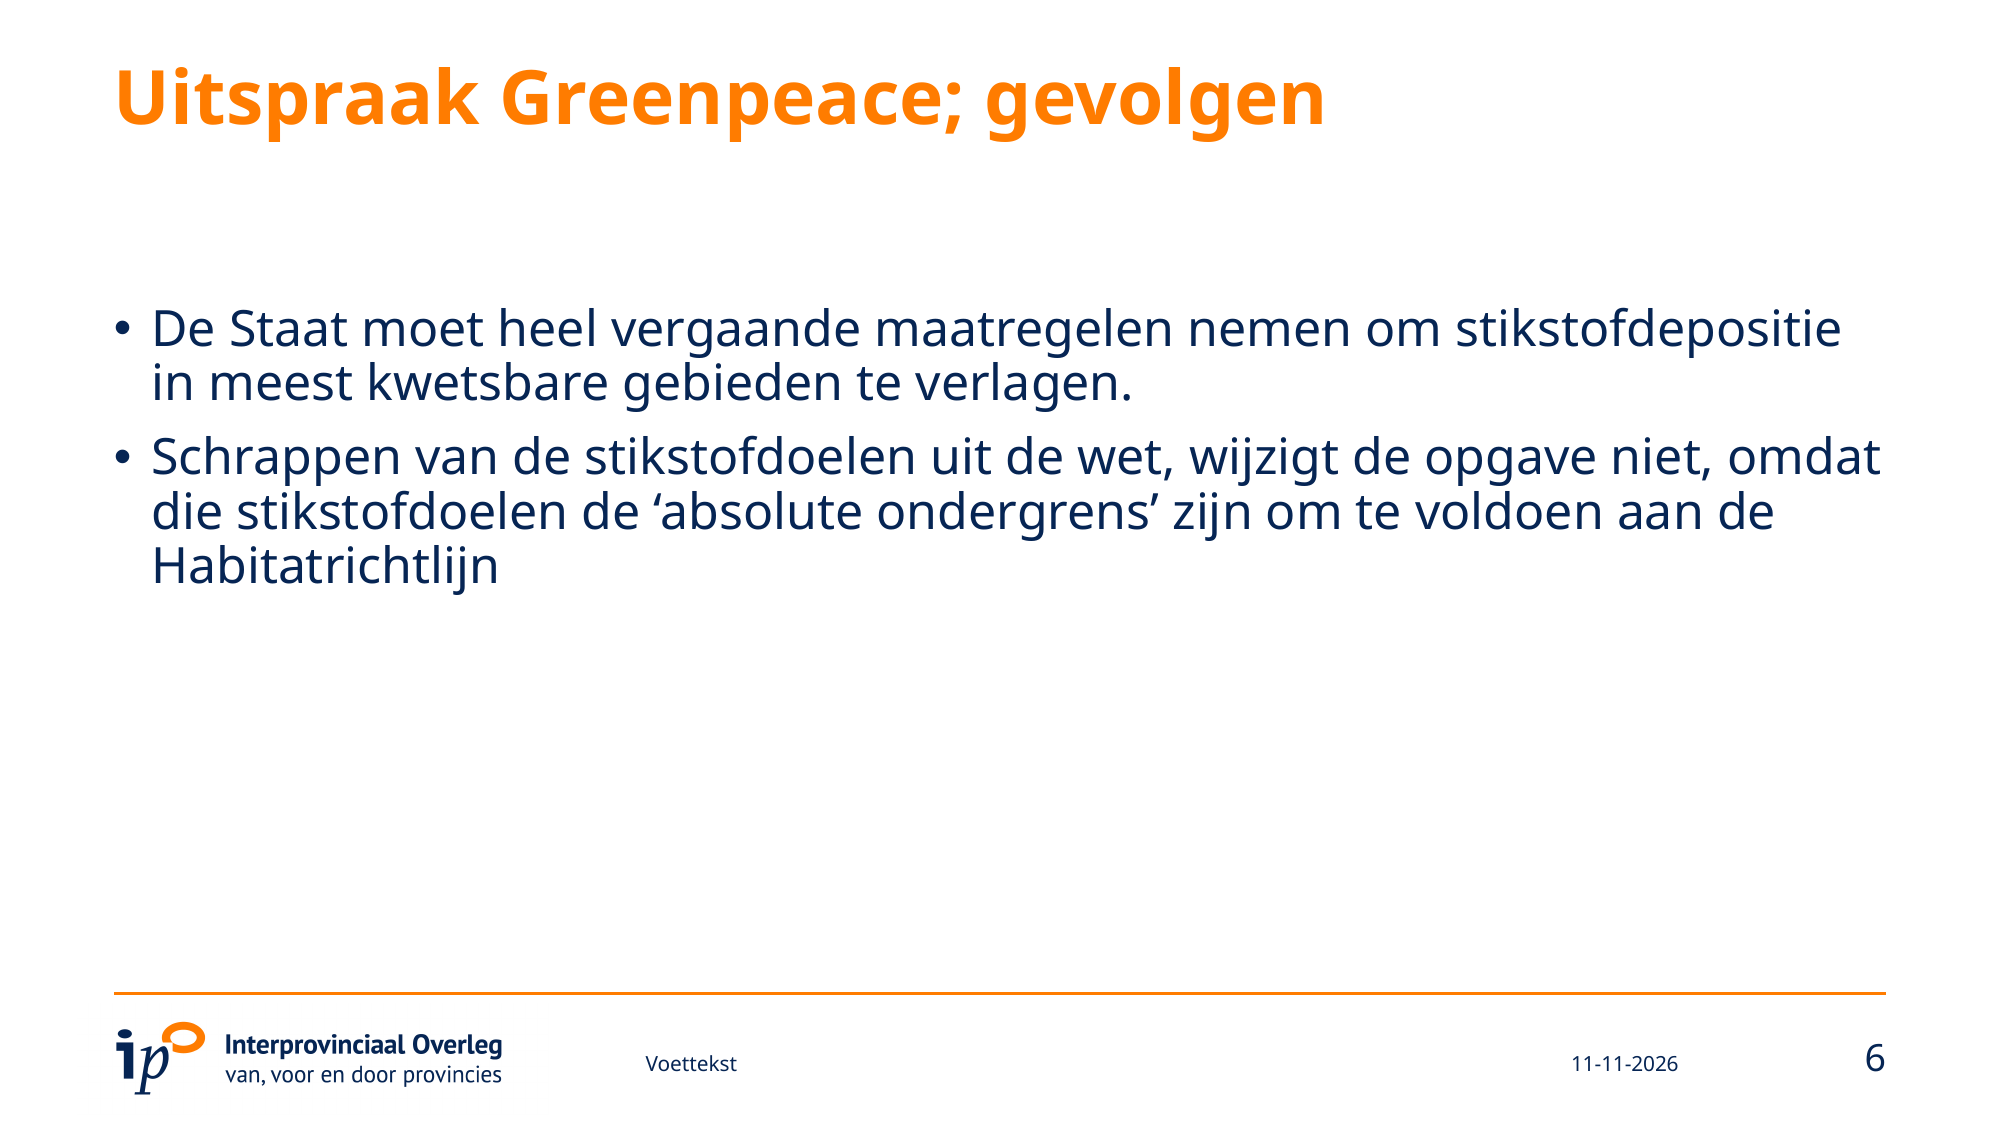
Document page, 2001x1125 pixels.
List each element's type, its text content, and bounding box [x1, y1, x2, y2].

list De Staat moet heel vergaande maatregelen nemen om stikstofdepositie in meest kwetsbare gebieden te verlagen. Schrappen van de stikstofdoelen uit de wet, wijzigt de opgave niet, omdat die stikstofdoelen de ‘absolute ondergrens’ zijn om te voldoen aan de Habitatrichtlijn [114, 303, 1886, 1017]
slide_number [1571, 1035, 1726, 1096]
title Uitspraak Greenpeace; gevolgen [114, 59, 1886, 278]
slide_number 6 [1764, 1029, 1886, 1089]
picture [77, 1003, 549, 1115]
footer Voettekst [645, 1035, 1533, 1096]
